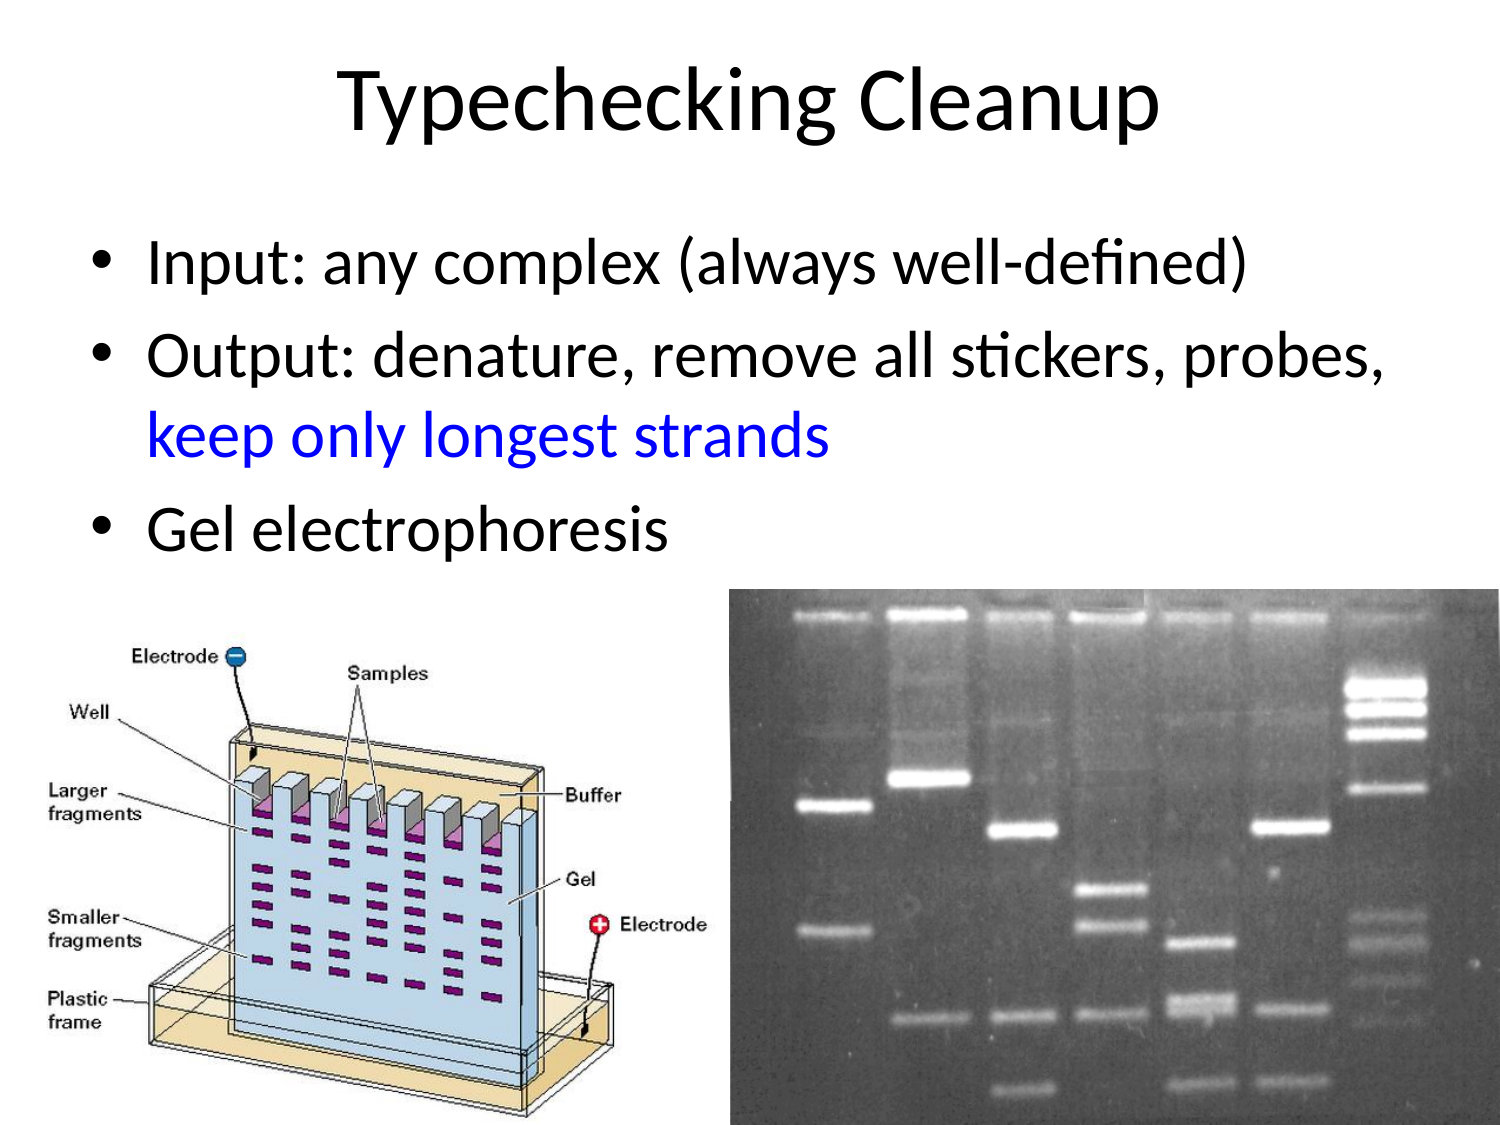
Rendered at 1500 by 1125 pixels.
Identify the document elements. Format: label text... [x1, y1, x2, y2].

title Typechecking Cleanup [75, 0, 1425, 188]
list Input: any complex (always well-defined) Output: denature, remove all stickers, probes, keep only longest strands Gel electrophoresis [75, 210, 1425, 612]
picture [0, 588, 1500, 1125]
